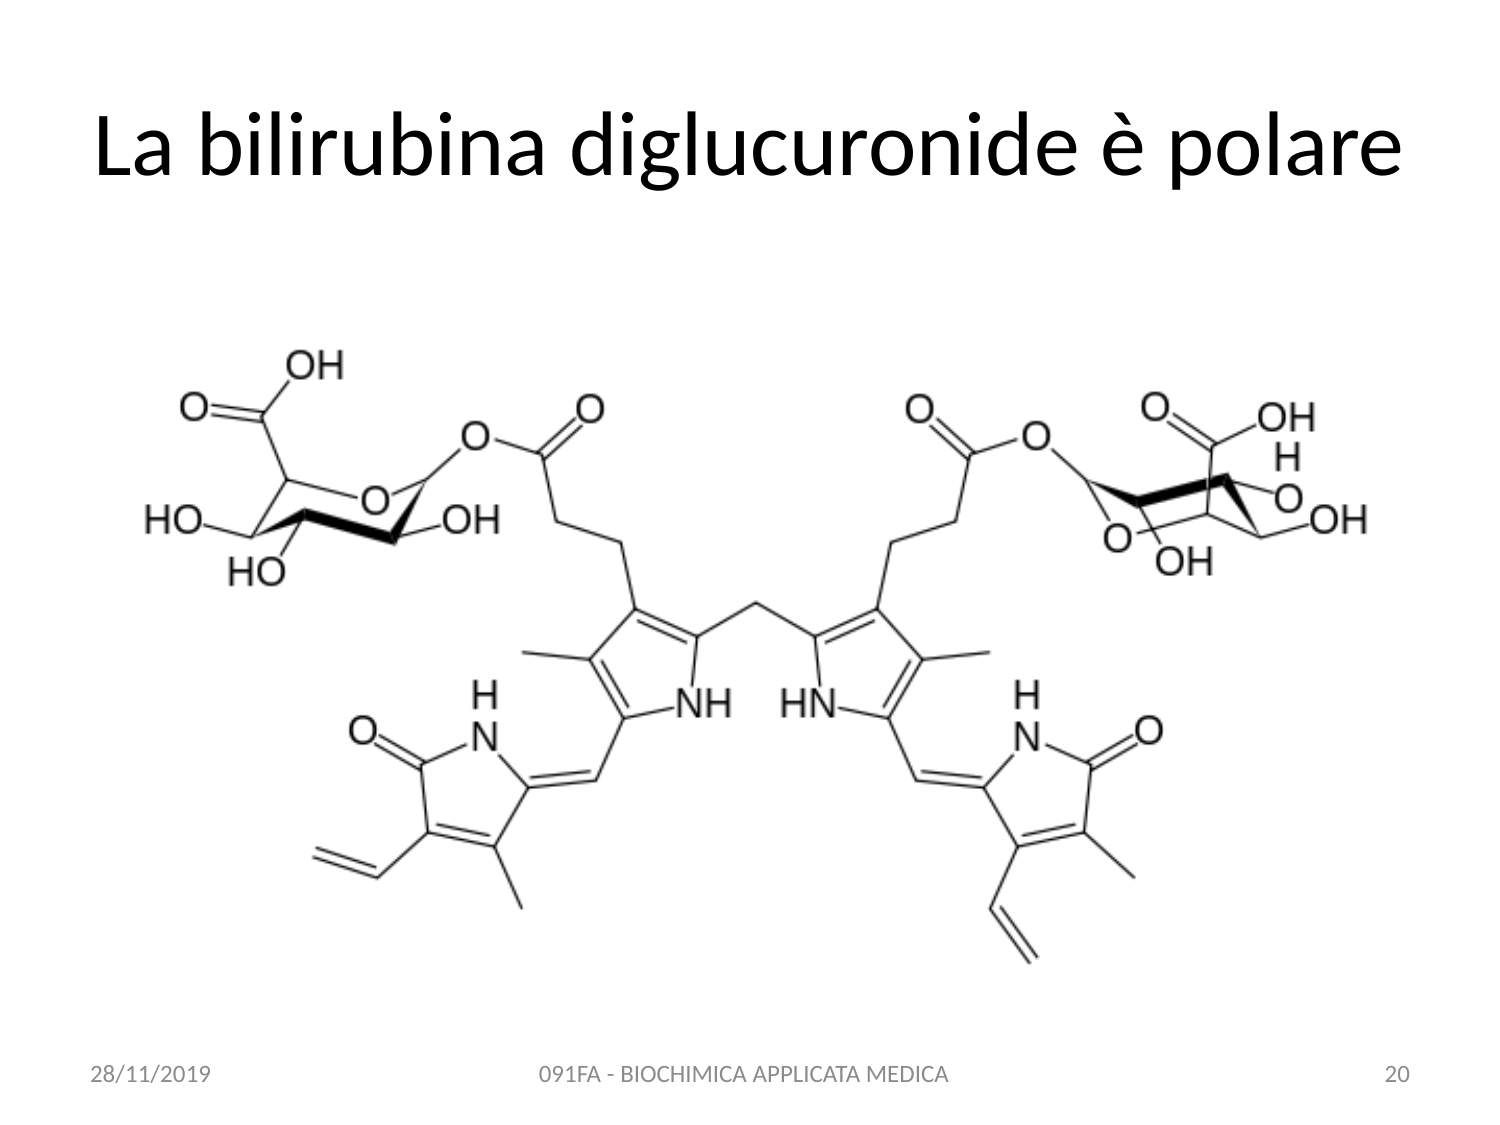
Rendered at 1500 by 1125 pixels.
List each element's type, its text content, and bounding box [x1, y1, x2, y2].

title La bilirubina diglucuronide è polare [75, 45, 1425, 233]
footer 091FA - BIOCHIMICA APPLICATA MEDICA [512, 1042, 988, 1103]
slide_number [75, 1042, 425, 1103]
picture [131, 336, 1382, 981]
slide_number 20 [1074, 1042, 1425, 1103]
